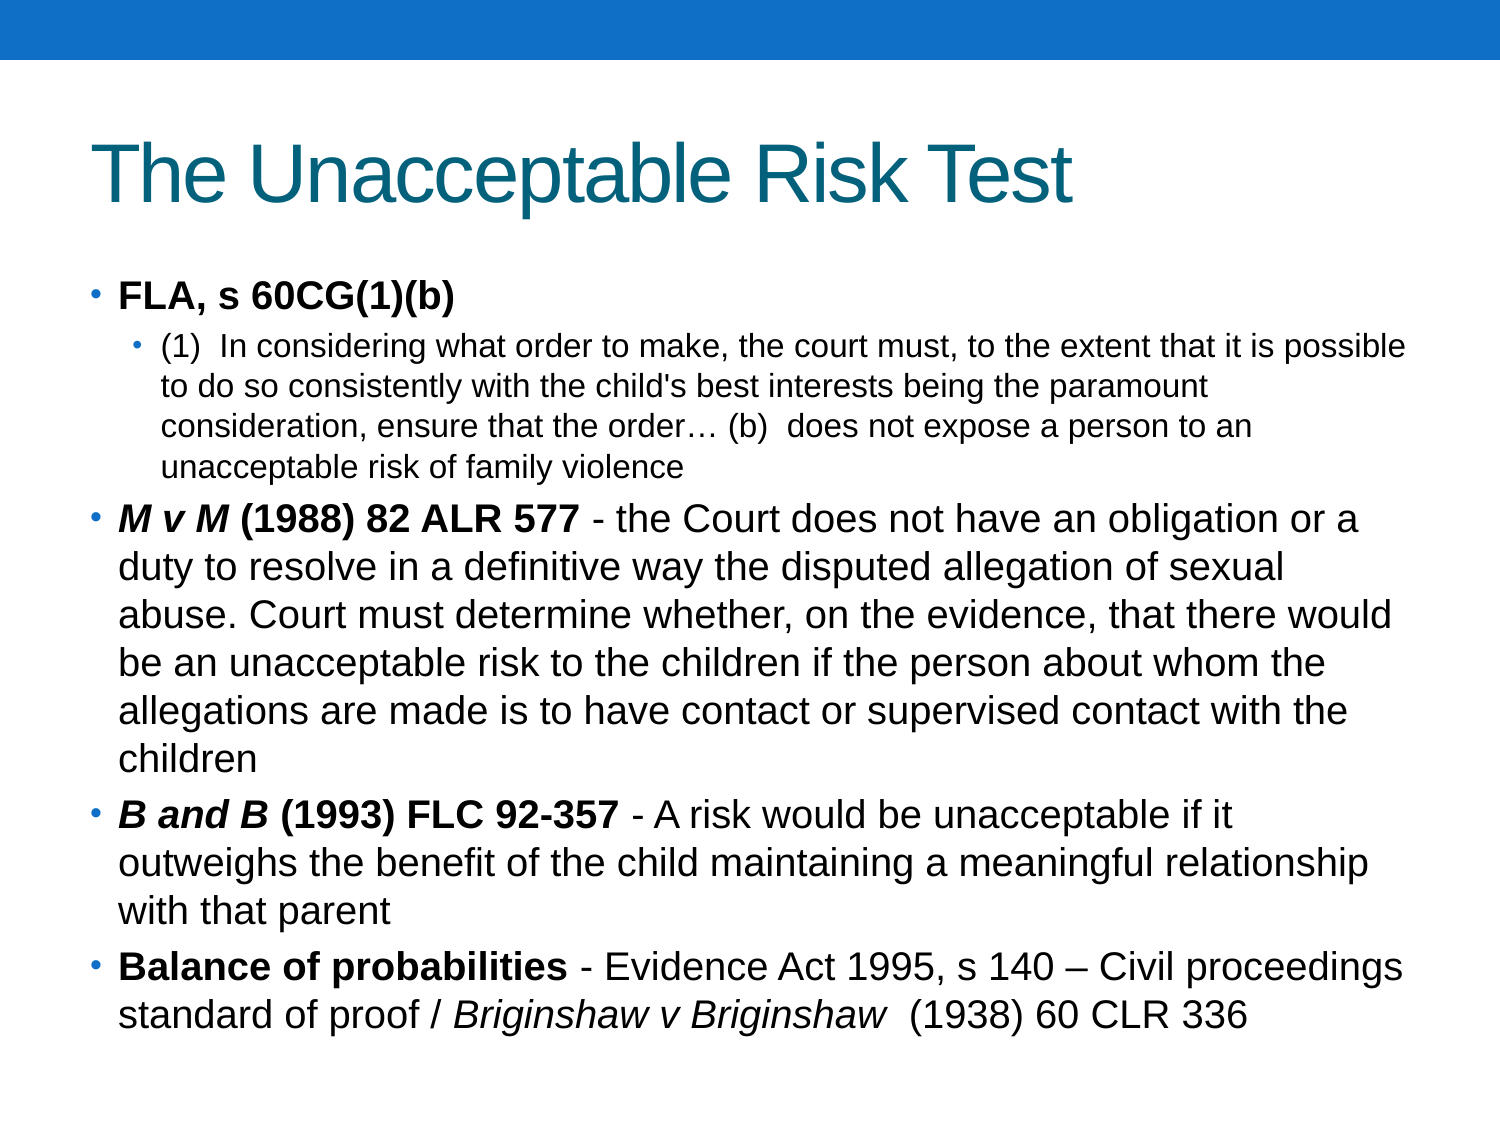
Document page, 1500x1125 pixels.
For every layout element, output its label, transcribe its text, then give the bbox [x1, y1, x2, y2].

list FLA, s 60CG(1)(b) (1) In considering what order to make, the court must, to the extent that it is possible to do so consistently with the child's best interests being the paramount consideration, ensure that the order… (b) does not expose a person to an unacceptable risk of family violence M v M (1988) 82 ALR 577 - the Court does not have an obligation or a duty to resolve in a definitive way the disputed allegation of sexual abuse. Court must determine whether, on the evidence, that there would be an unacceptable risk to the children if the person about whom the allegations are made is to have contact or supervised contact with the children B and B (1993) FLC 92-357 - A risk would be unacceptable if it outweighs the benefit of the child maintaining a meaningful relationship with that parent Balance of probabilities - Evidence Act 1995, s 140 – Civil proceedings standard of proof / Briginshaw v Briginshaw (1938) 60 CLR 336 [75, 262, 1425, 1063]
title The Unacceptable Risk Test [75, 87, 1425, 250]
